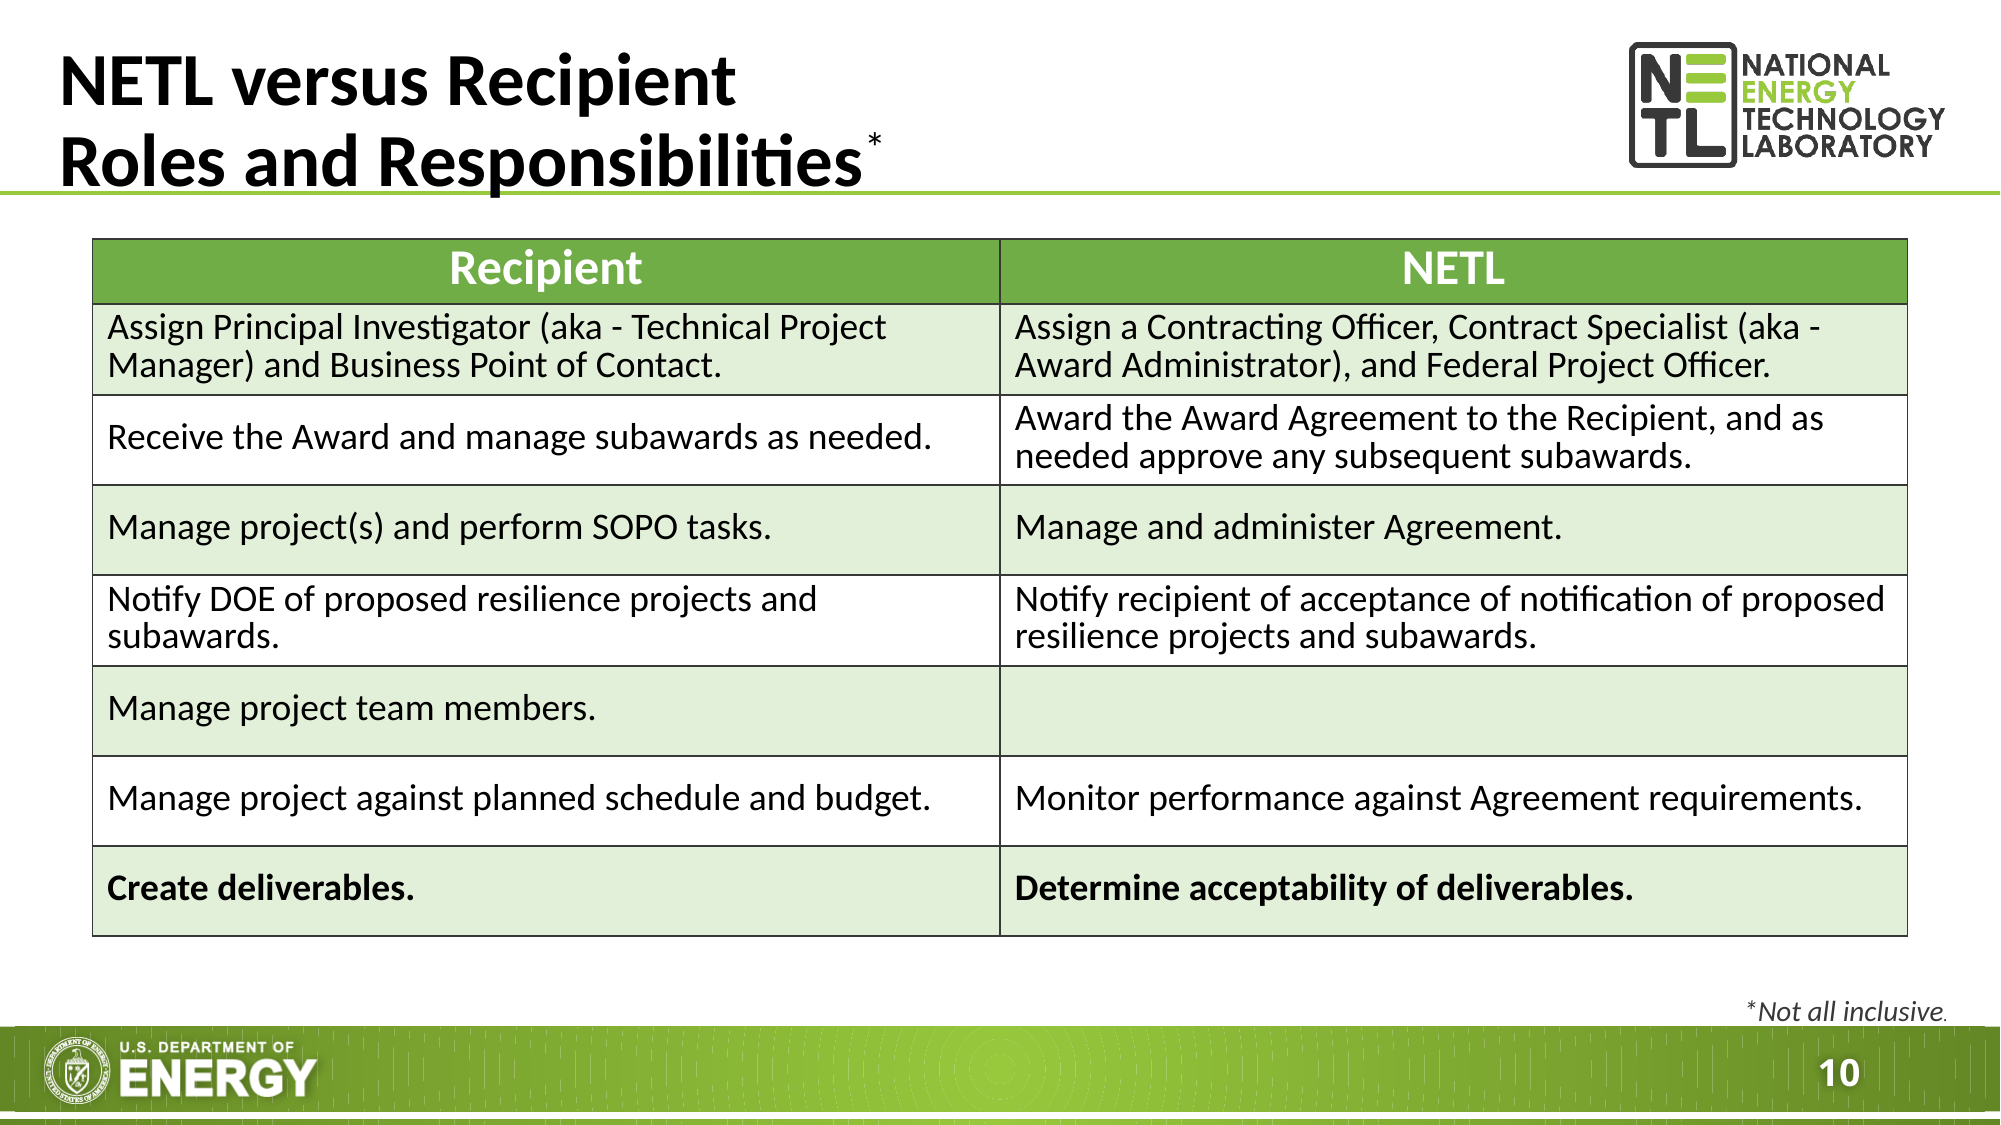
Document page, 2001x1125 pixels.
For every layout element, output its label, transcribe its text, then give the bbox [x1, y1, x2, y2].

table_cell Manage project(s) and perform SOPO tasks. [93, 486, 999, 574]
table_cell Award the Award Agreement to the Recipient, and as needed approve any subsequent subawards. [1001, 396, 1907, 484]
table_cell Monitor performance against Agreement requirements. [1001, 757, 1907, 845]
table_cell Notify DOE of proposed resilience projects and subawards. [93, 576, 999, 665]
table_header NETL [1001, 240, 1907, 303]
title NETL versus Recipient Roles and Responsibilities* [44, 23, 1490, 211]
picture [44, 1037, 324, 1104]
text_box *Not all inclusive. [1728, 988, 2000, 1043]
table_cell Manage project team members. [93, 667, 999, 755]
table_header Recipient [93, 240, 999, 303]
table_cell Notify recipient of acceptance of notification of proposed resilience projects and subawards. [1001, 576, 1907, 665]
table_cell Assign a Contracting Officer, Contract Specialist (aka - Award Administrator), and Federal Project Officer. [1001, 305, 1907, 394]
table_cell Receive the Award and manage subawards as needed. [93, 396, 999, 484]
table_cell Manage project against planned schedule and budget. [93, 757, 999, 845]
picture [1629, 42, 1945, 168]
table_cell Assign Principal Investigator (aka - Technical Project Manager) and Business Point of Contact. [93, 305, 999, 394]
table_cell Create deliverables. [93, 847, 999, 935]
table_cell Determine acceptability of deliverables. [1001, 847, 1907, 935]
table_cell [1001, 667, 1907, 755]
table_cell Manage and administer Agreement. [1001, 486, 1907, 574]
